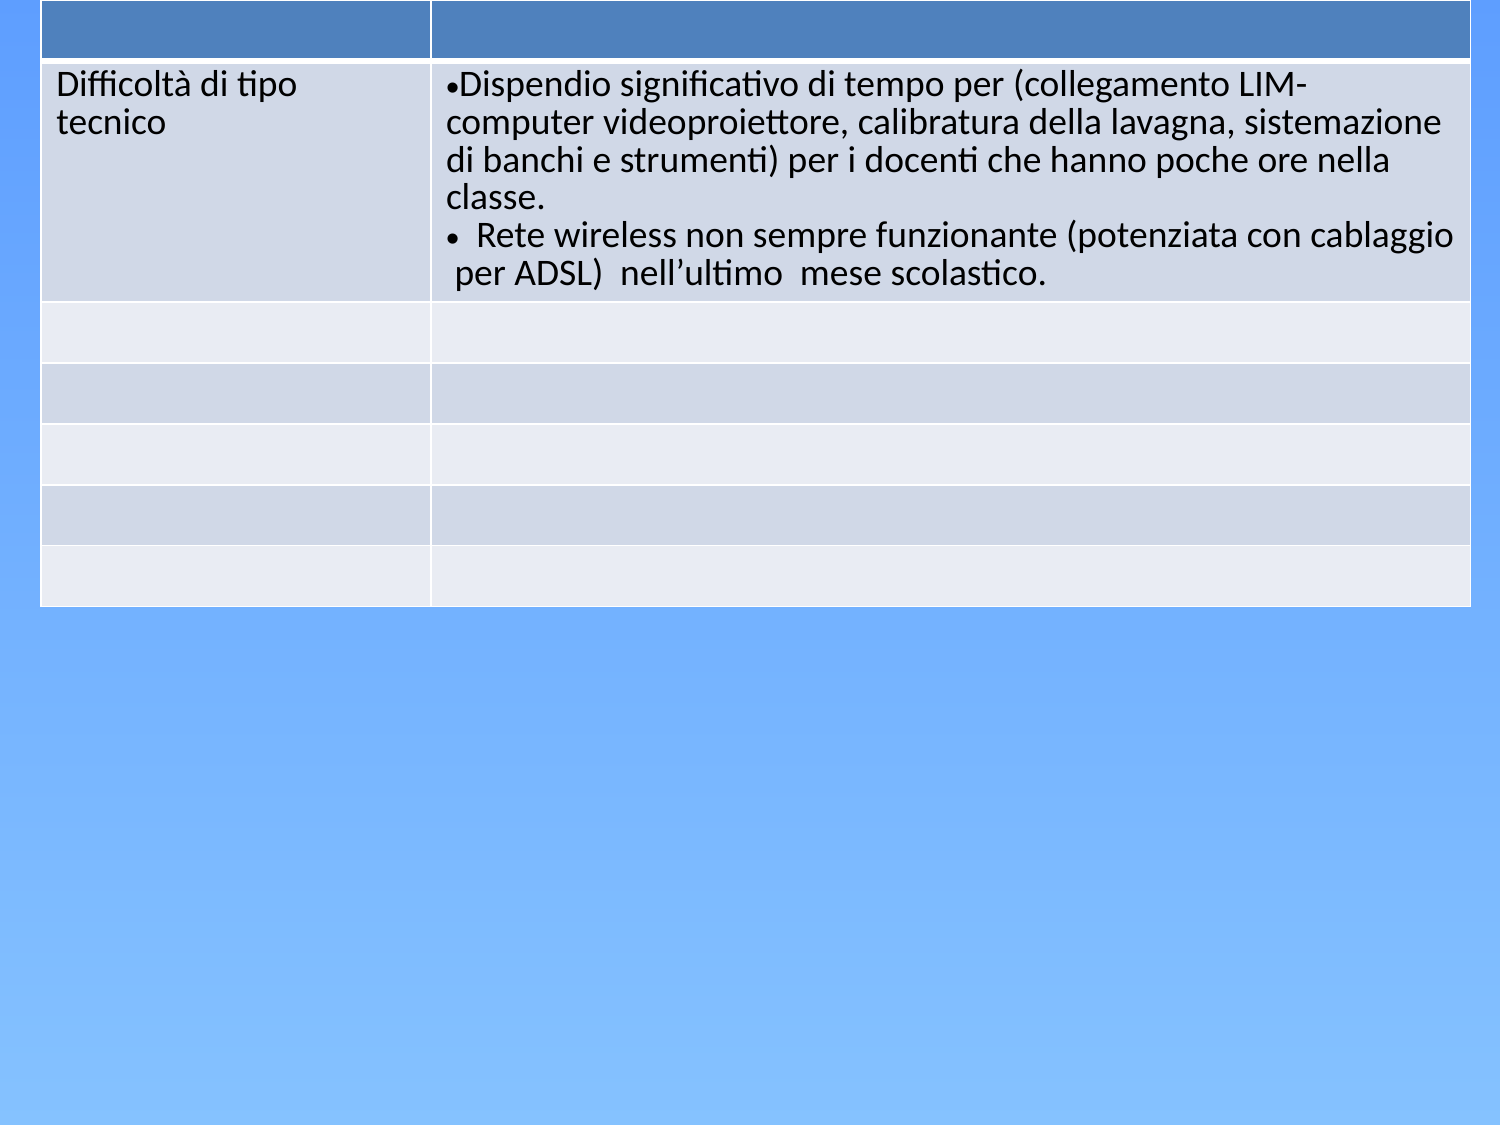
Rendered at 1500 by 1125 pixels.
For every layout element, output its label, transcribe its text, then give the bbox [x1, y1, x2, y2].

table_cell [432, 303, 1470, 362]
table_cell [432, 364, 1470, 423]
table_cell [42, 364, 430, 423]
table_cell [42, 425, 430, 484]
table_cell [42, 303, 430, 362]
table_cell [42, 546, 430, 606]
table_cell [432, 486, 1470, 545]
table_cell [432, 546, 1470, 606]
table_cell Difficoltà di tipo tecnico [42, 64, 430, 301]
table_header [42, 1, 430, 58]
table_cell [432, 425, 1470, 484]
table_header [432, 1, 1470, 58]
table_cell [42, 486, 430, 545]
table_cell Dispendio significativo di tempo per (collegamento LIM- computer videoproiettore, calibratura della lavagna, sistemazione di banchi e strumenti) per i docenti che hanno poche ore nella classe. Rete wireless non sempre funzionante (potenziata con cablaggio per ADSL) nell’ultimo mese scolastico. [432, 64, 1470, 301]
